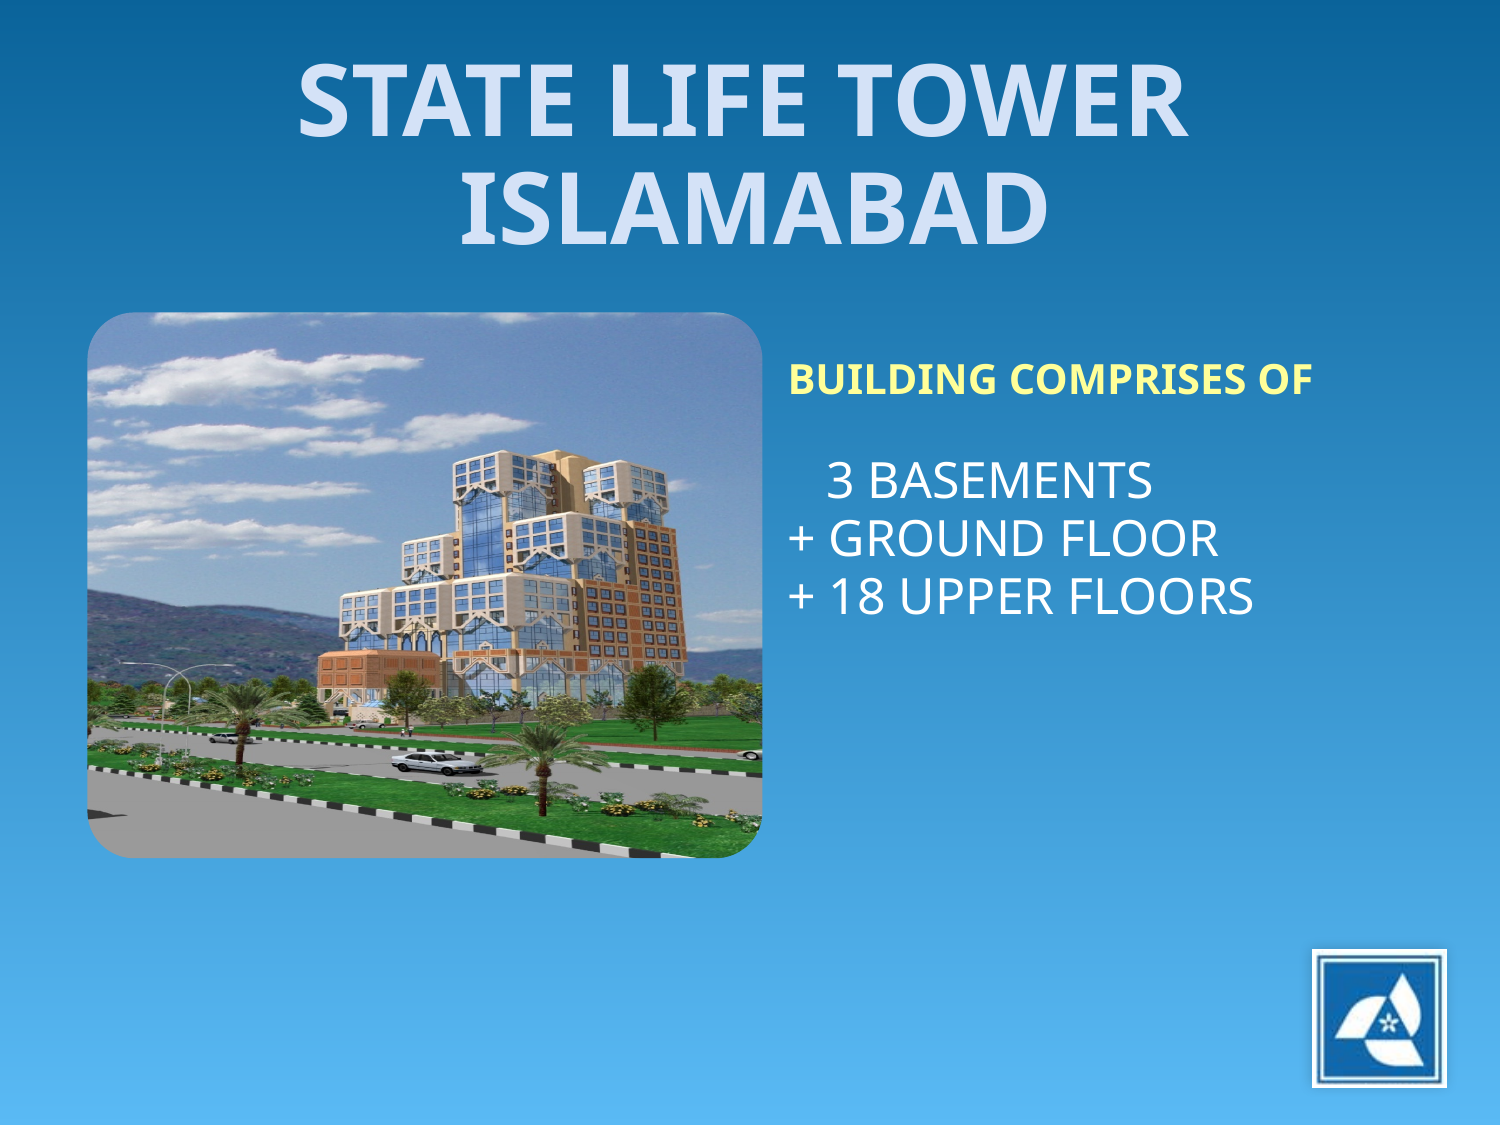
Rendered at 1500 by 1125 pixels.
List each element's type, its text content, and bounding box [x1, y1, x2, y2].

text_box STATE LIFE TOWER ISLAMABAD [37, 49, 1475, 266]
text_box BUILDING COMPRISES OF 3 BASEMENTS + GROUND FLOOR + 18 UPPER FLOORS [787, 312, 1463, 625]
picture [87, 312, 763, 859]
picture [1312, 949, 1447, 1088]
